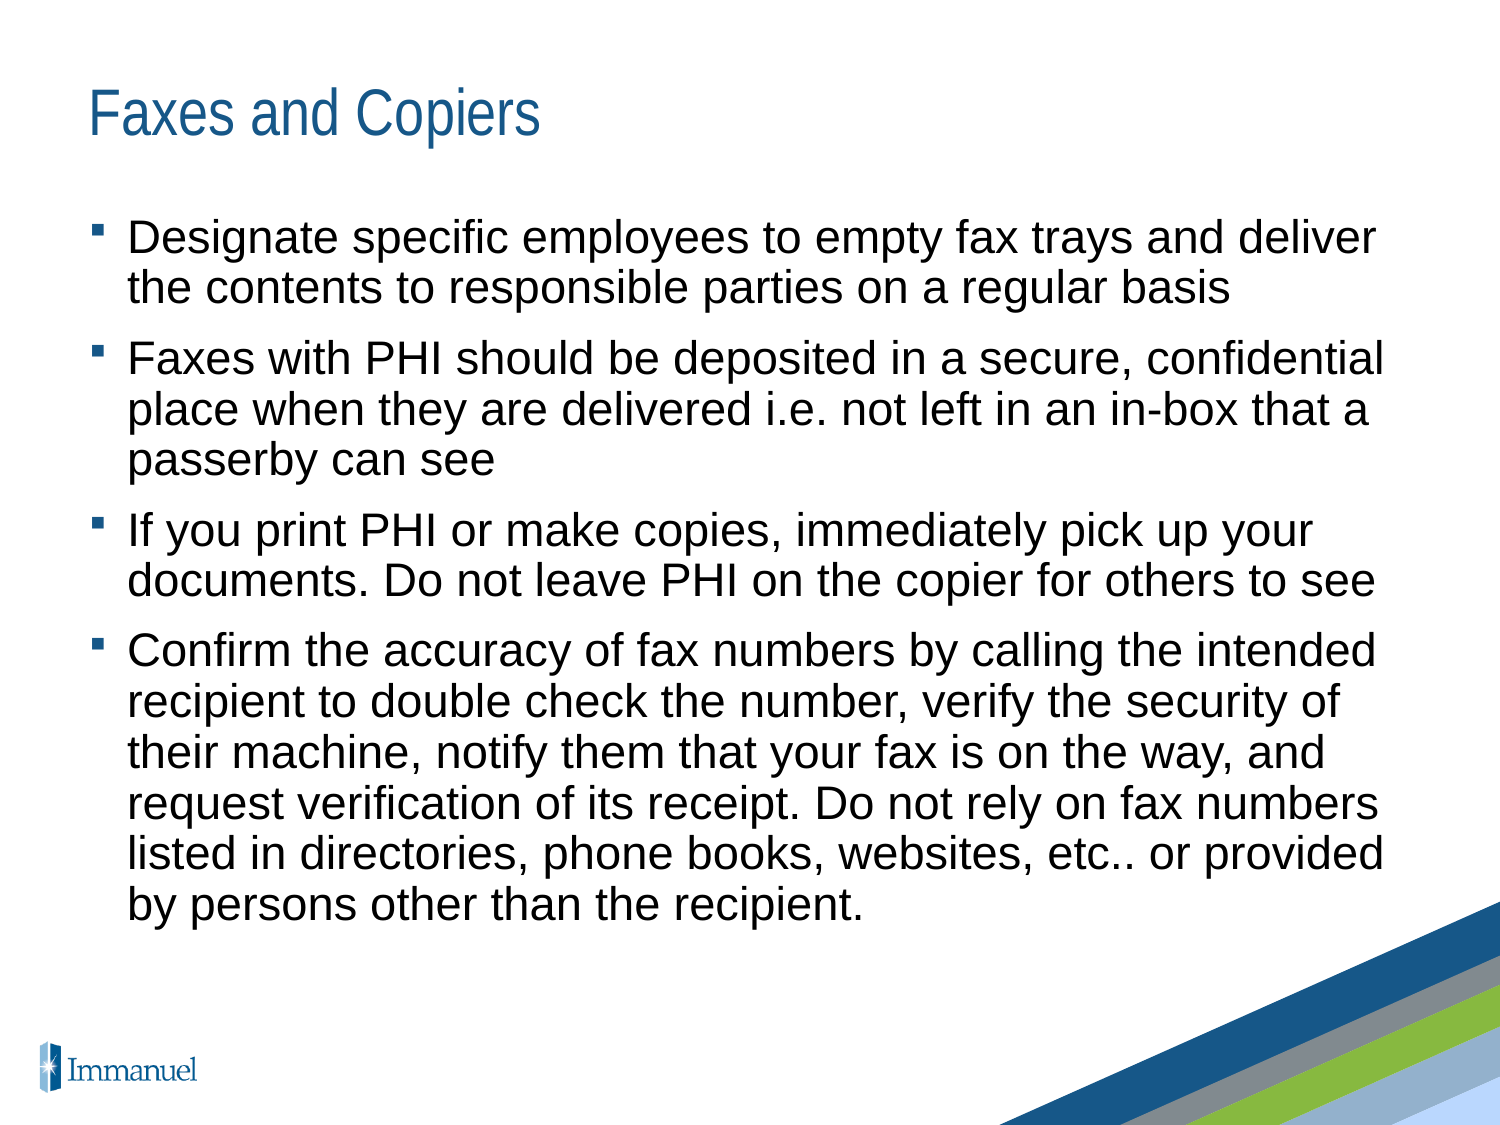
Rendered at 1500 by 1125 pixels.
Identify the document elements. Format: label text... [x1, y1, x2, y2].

picture [39, 1041, 197, 1093]
title Faxes and Copiers [74, 62, 1426, 156]
list Designate specific employees to empty fax trays and deliver the contents to responsible parties on a regular basis Faxes with PHI should be deposited in a secure, confidential place when they are delivered i.e. not left in an in-box that a passerby can see If you print PHI or make copies, immediately pick up your documents. Do not leave PHI on the copier for others to see Confirm the accuracy of fax numbers by calling the intended recipient to double check the number, verify the security of their machine, notify them that your fax is on the way, and request verification of its receipt. Do not rely on fax numbers listed in directories, phone books, websites, etc.. or provided by persons other than the recipient. [74, 205, 1426, 954]
